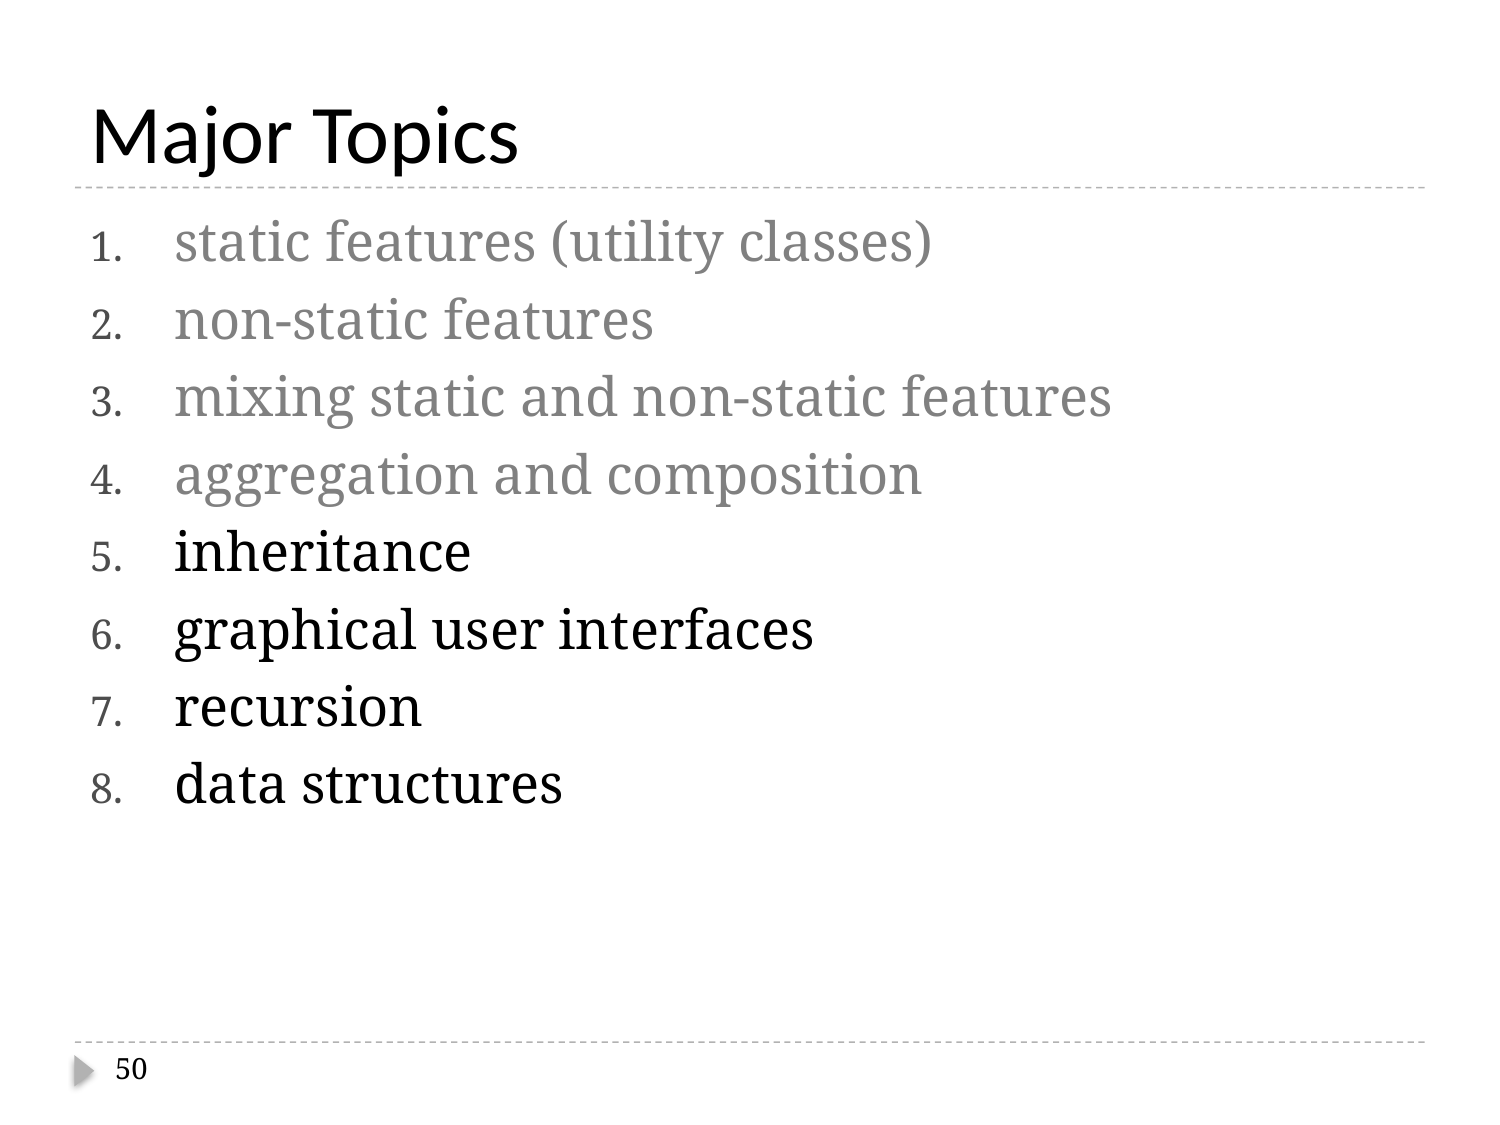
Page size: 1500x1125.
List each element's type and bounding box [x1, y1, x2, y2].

slide_number [100, 1042, 426, 1103]
list [75, 200, 1425, 1010]
title [75, 24, 1425, 188]
